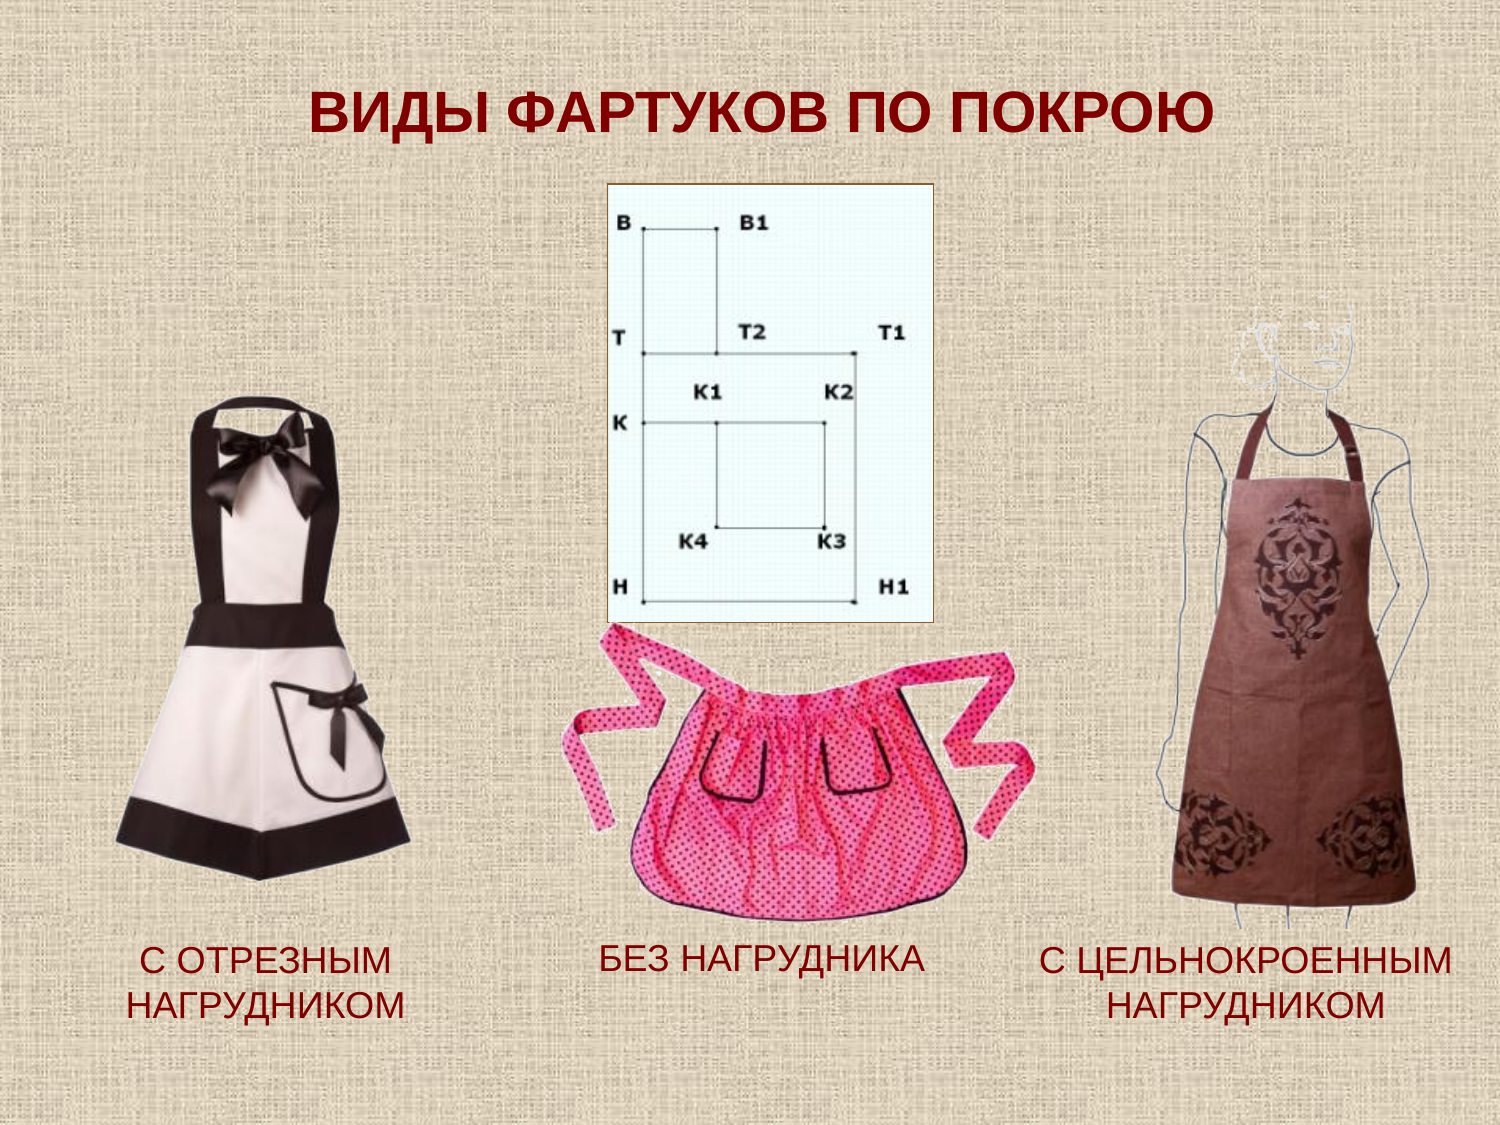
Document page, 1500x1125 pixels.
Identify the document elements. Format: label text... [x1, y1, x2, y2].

text_box БЕЗ НАГРУДНИКА [549, 945, 975, 987]
text_box С ЦЕЛЬНОКРОЕННЫМ НАГРУДНИКОМ [1021, 928, 1471, 1034]
text_box ВИДЫ ФАРТУКОВ ПО ПОКРОЮ [206, 66, 1317, 152]
text_box С ОТРЕЗНЫМ НАГРУДНИКОМ [53, 928, 479, 1034]
picture [0, 0, 1500, 1125]
